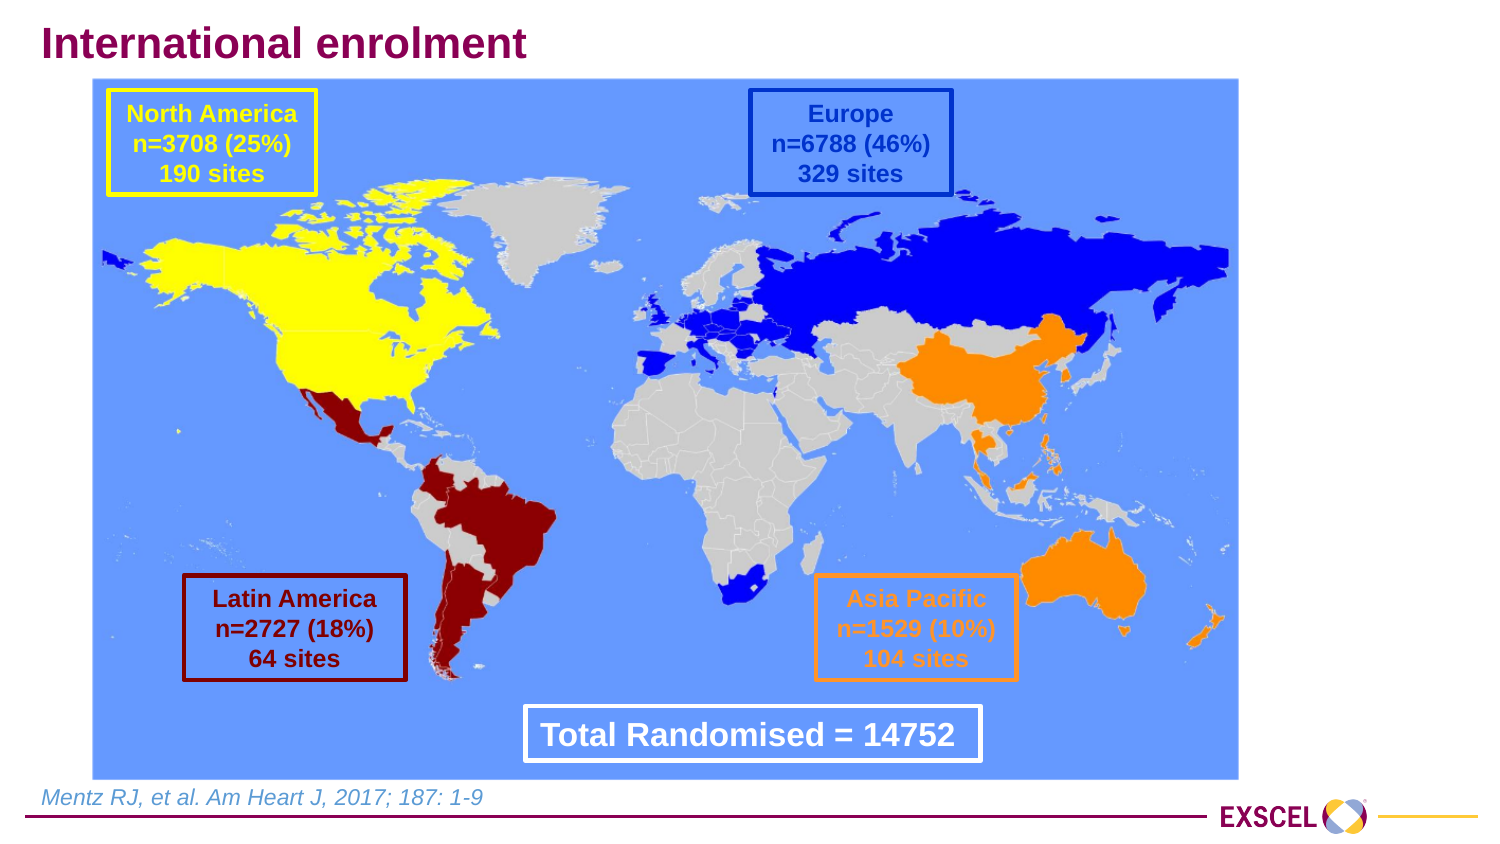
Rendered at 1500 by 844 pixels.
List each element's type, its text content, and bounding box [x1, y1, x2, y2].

text_box Mentz RJ, et al. Am Heart J, 2017; 187: 1-9 [29, 777, 526, 816]
picture [1221, 799, 1367, 834]
title International enrolment [29, 0, 1324, 89]
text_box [87, 73, 1244, 784]
